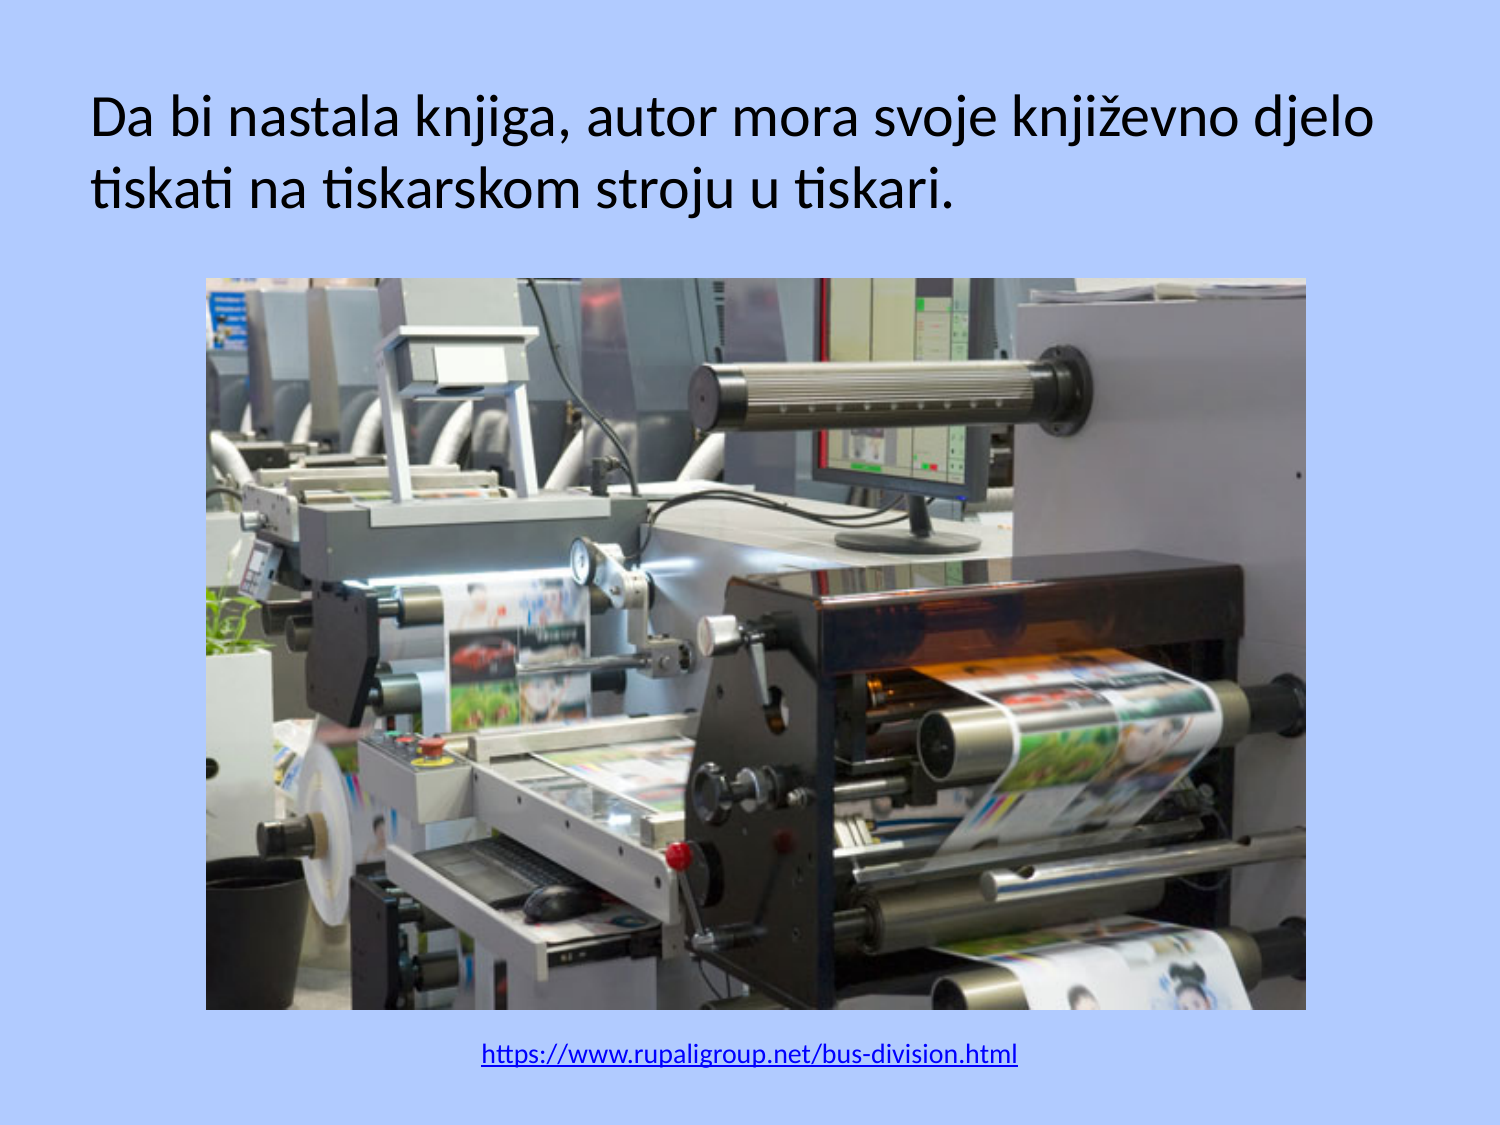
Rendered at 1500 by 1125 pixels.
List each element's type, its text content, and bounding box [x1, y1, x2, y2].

list https://www.rupaligroup.net/bus-division.html [75, 262, 1425, 1083]
title Da bi nastala knjiga, autor mora svoje književno djelo tiskati na tiskarskom stroju u tiskari. [75, 66, 1425, 262]
picture [206, 278, 1306, 1010]
